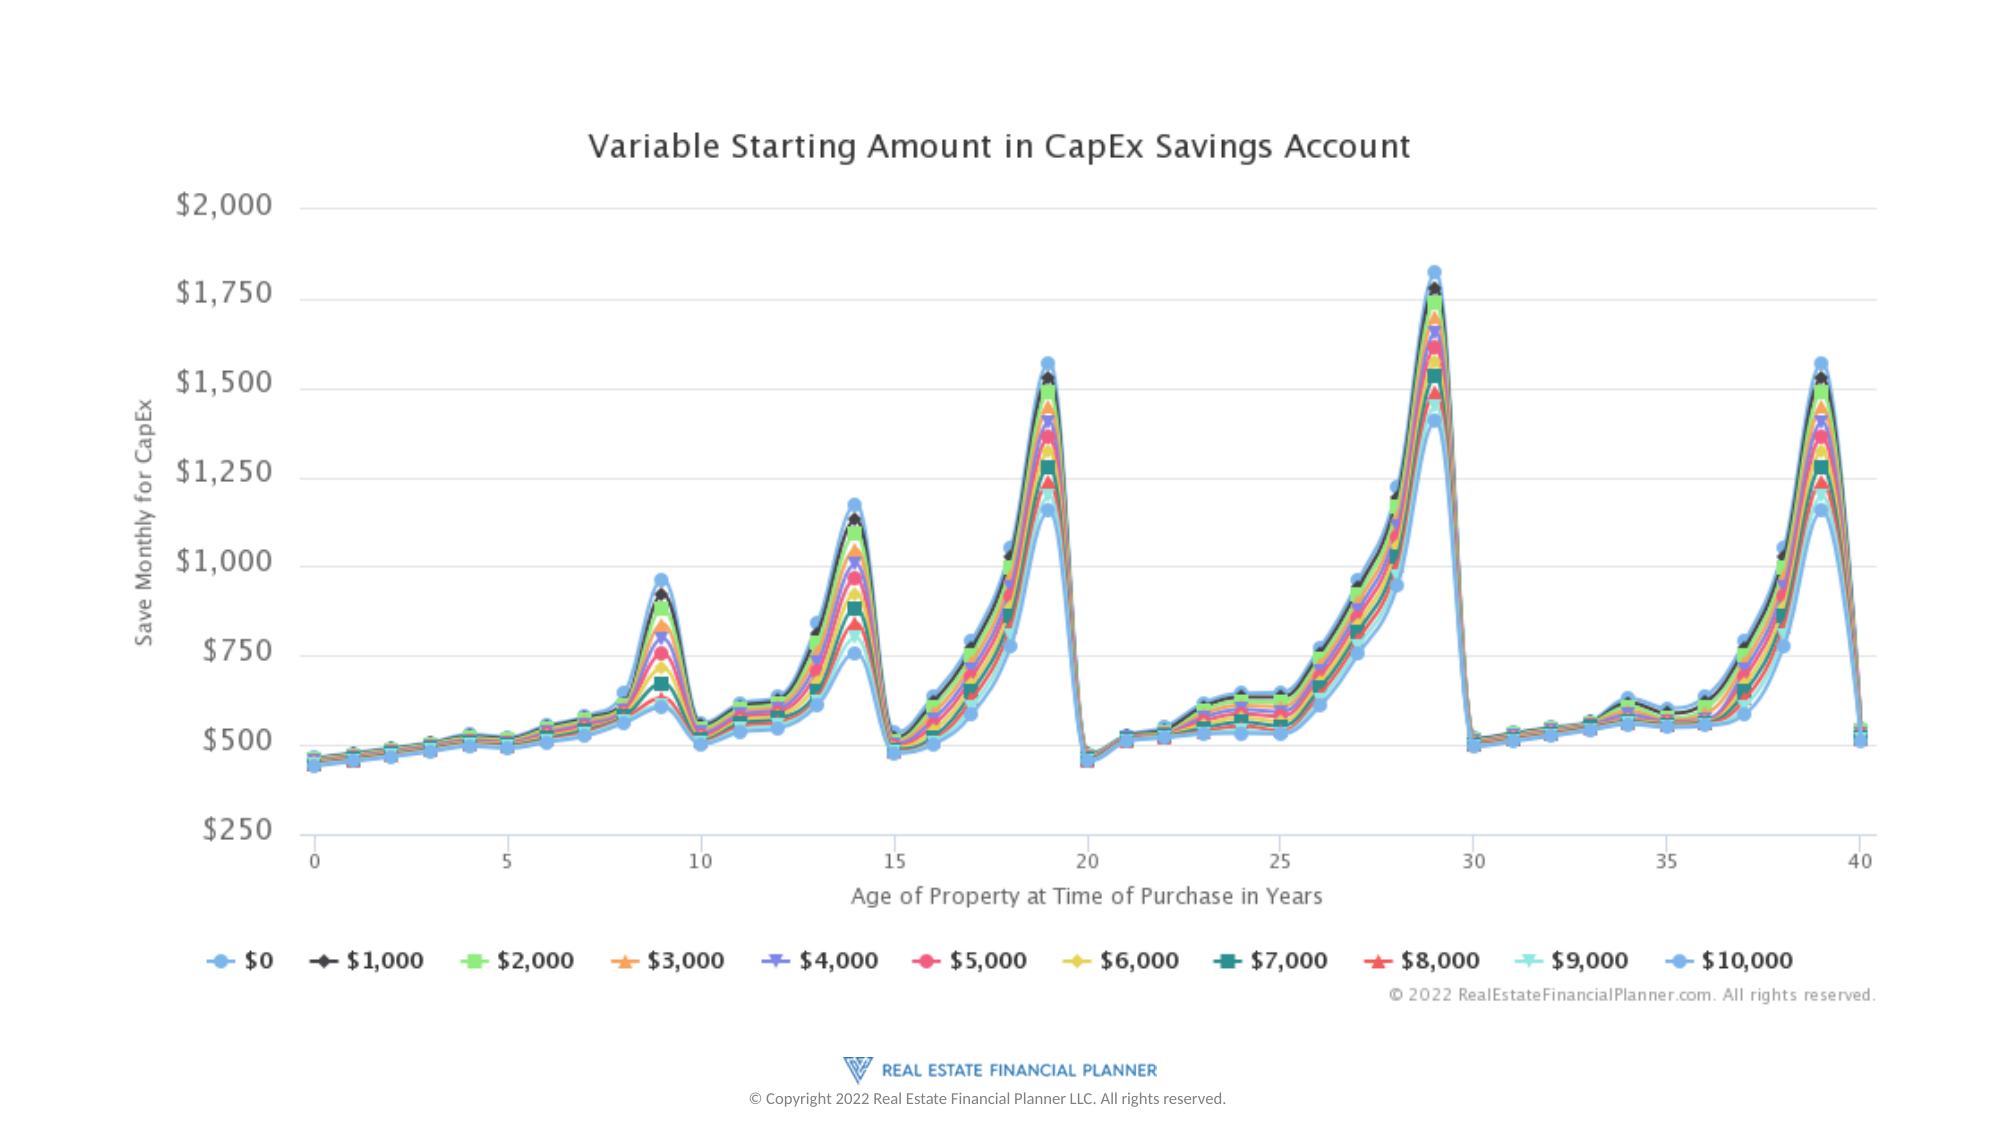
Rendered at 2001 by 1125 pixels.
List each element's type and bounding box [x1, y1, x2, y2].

picture [105, 115, 1895, 1010]
picture [843, 1057, 1157, 1085]
